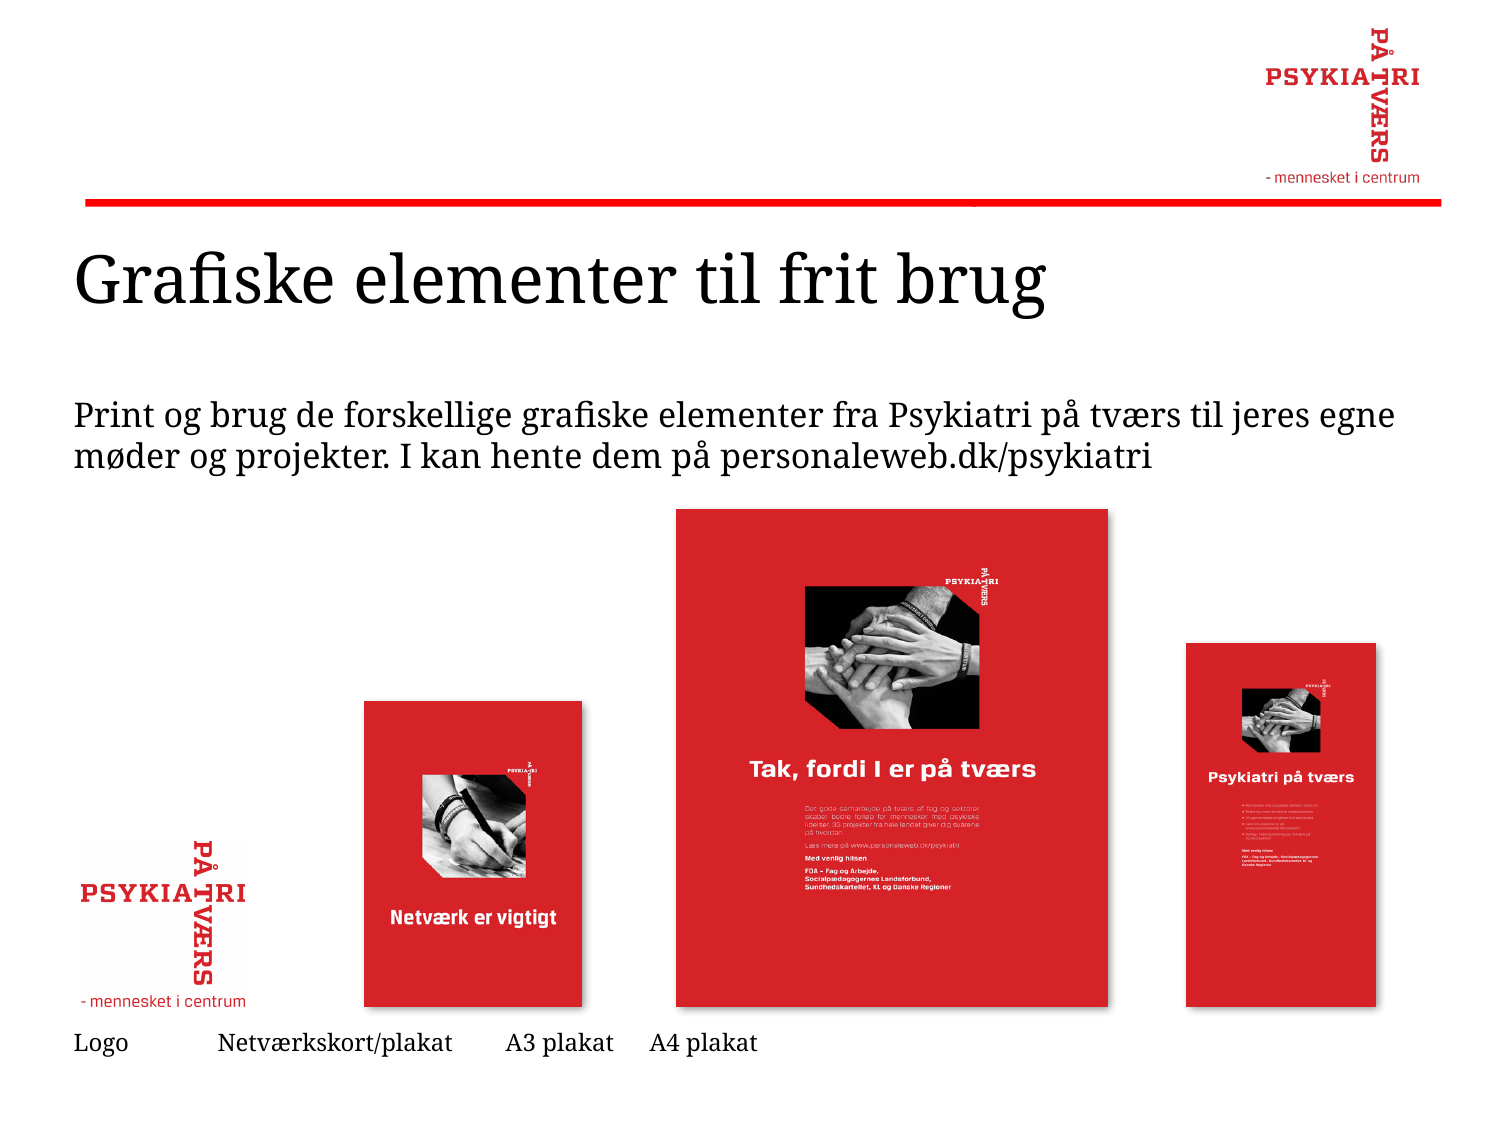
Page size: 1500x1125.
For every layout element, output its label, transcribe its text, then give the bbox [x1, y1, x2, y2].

list Print og brug de forskellige grafiske elementer fra Psykiatri på tværs til jeres egne møder og projekter. I kan hente dem på personaleweb.dk/psykiatri Logo Netværkskort/plakat A3 plakat A4 plakat [58, 386, 1457, 1068]
picture [81, 841, 245, 1007]
picture [364, 700, 582, 1007]
title Grafiske elementer til frit brug [58, 228, 1433, 386]
picture [676, 509, 1108, 1007]
picture [1186, 642, 1377, 1007]
picture [1260, 24, 1424, 186]
